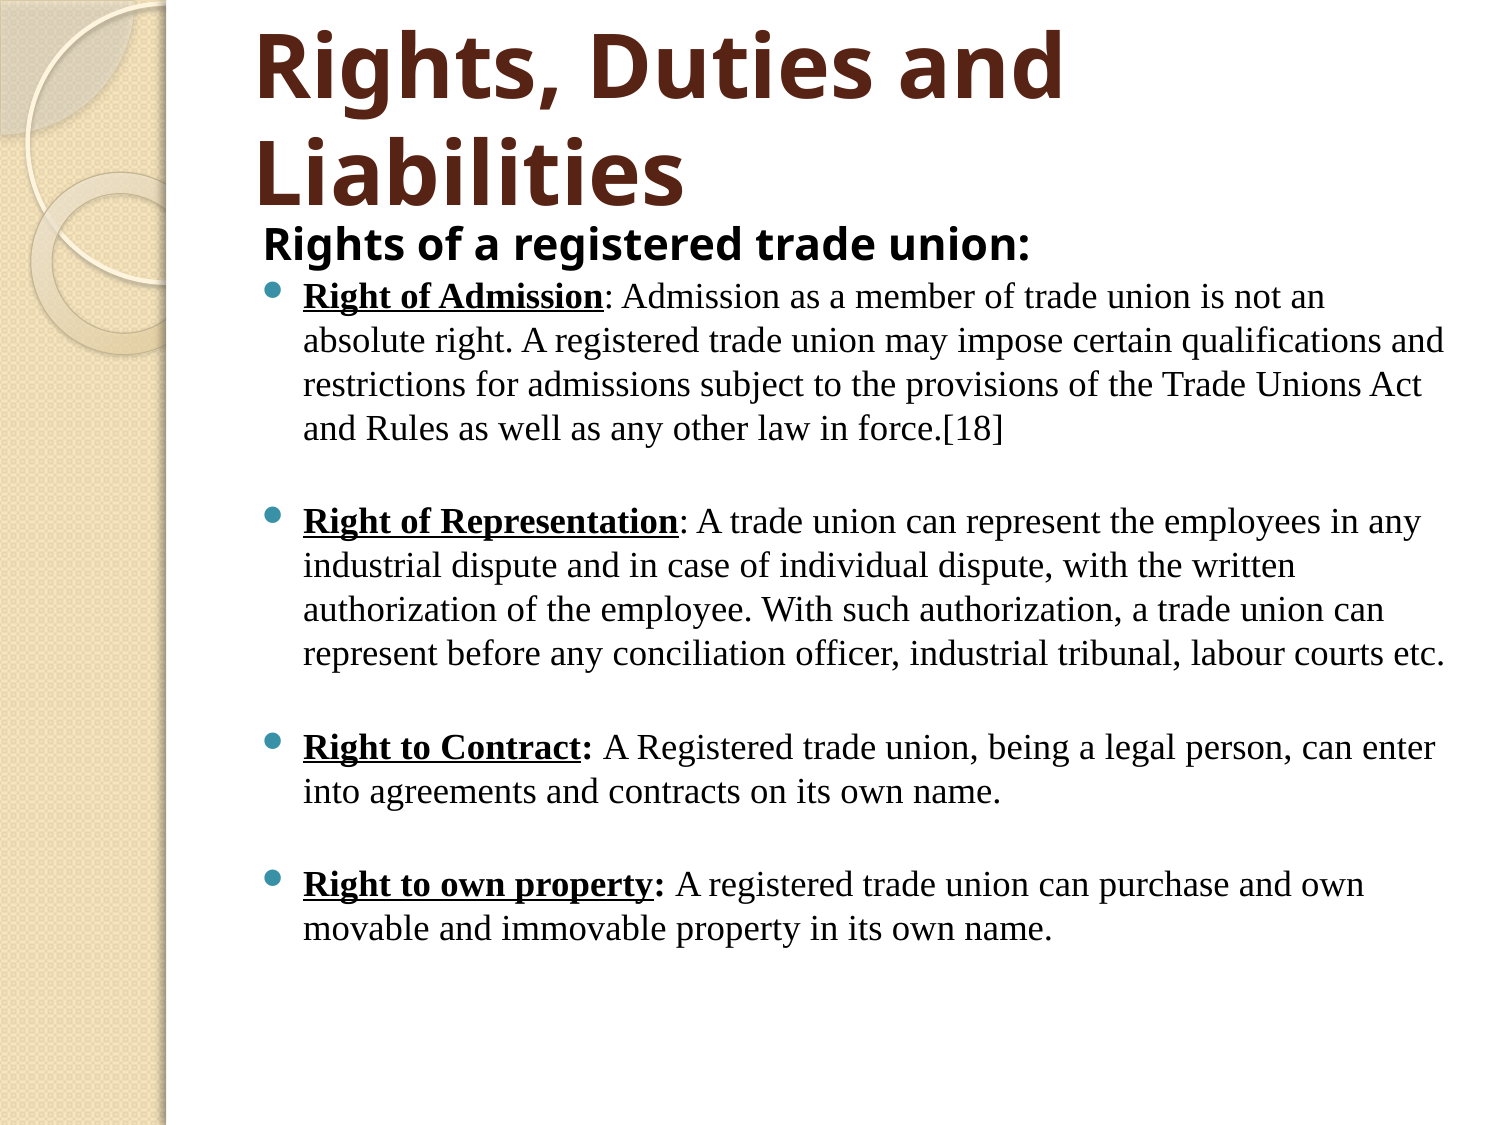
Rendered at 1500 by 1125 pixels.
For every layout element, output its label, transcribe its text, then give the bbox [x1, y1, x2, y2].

list Rights of a registered trade union: Right of Admission: Admission as a member of trade union is not an absolute right. A registered trade union may impose certain qualifications and restrictions for admissions subject to the provisions of the Trade Unions Act and Rules as well as any other law in force.[18] Right of Representation: A trade union can represent the employees in any industrial dispute and in case of individual dispute, with the written authorization of the employee. With such authorization, a trade union can represent before any conciliation officer, industrial tribunal, labour courts etc. Right to Contract: A Registered trade union, being a legal person, can enter into agreements and contracts on its own name. Right to own property: A registered trade union can purchase and own movable and immovable property in its own name. [235, 187, 1466, 1075]
title Rights, Duties and Liabilities [237, 45, 1466, 187]
